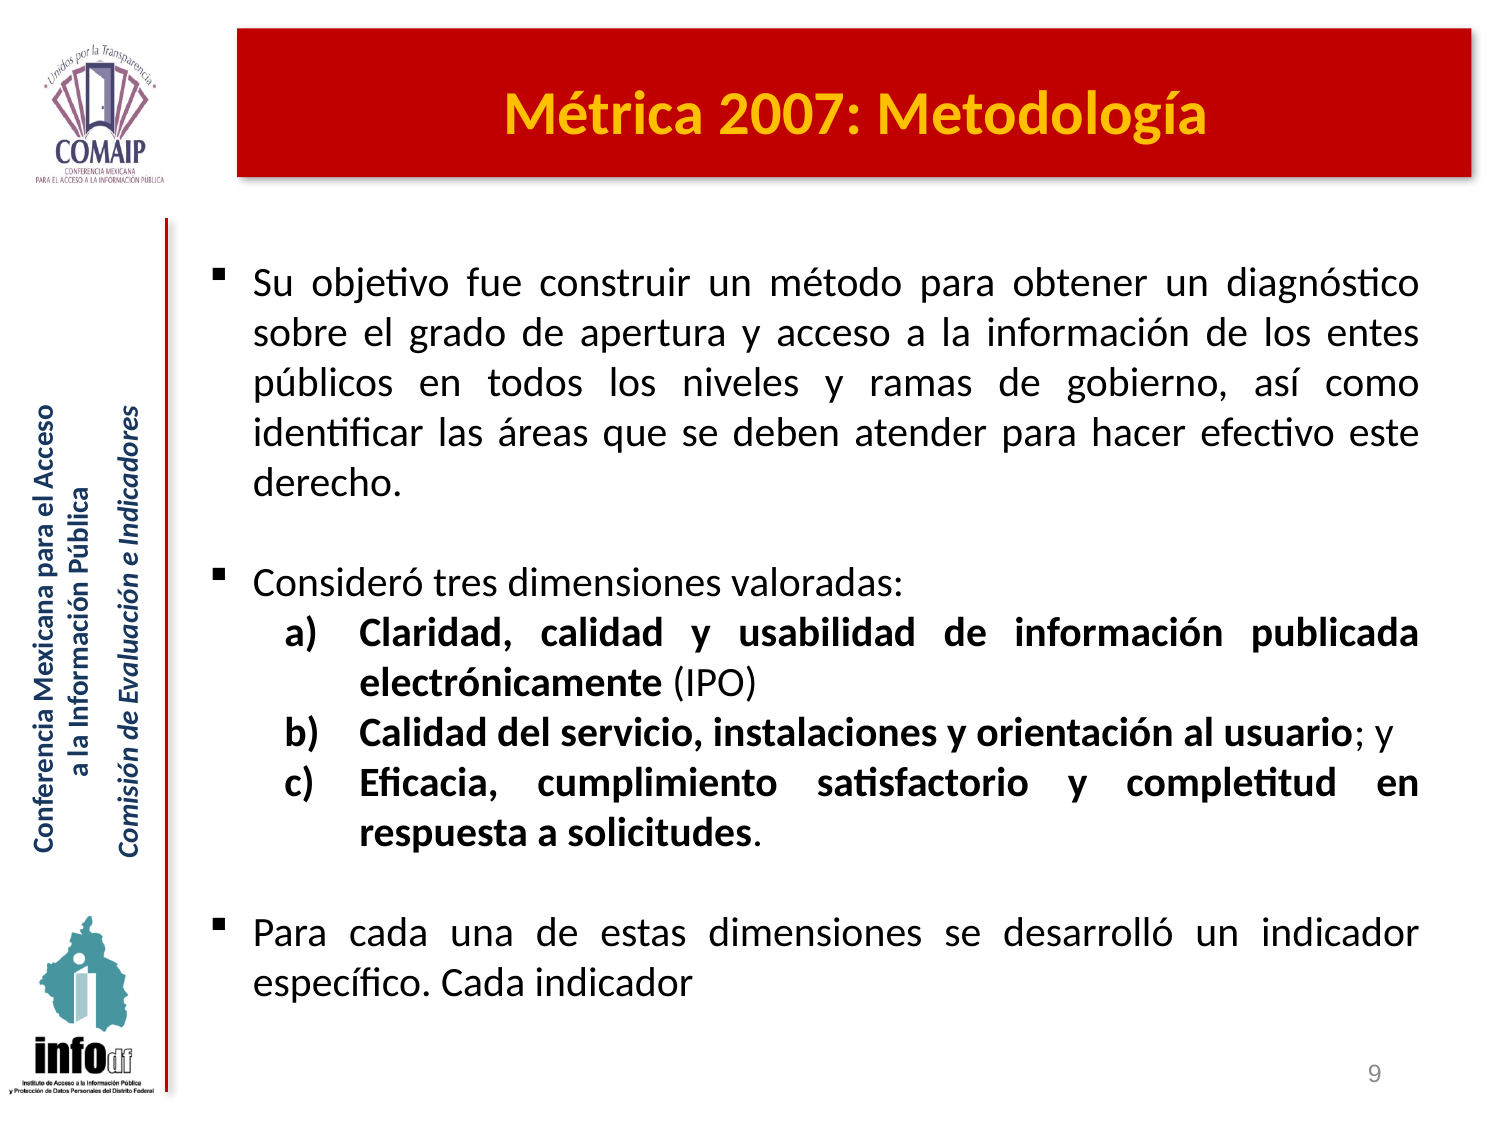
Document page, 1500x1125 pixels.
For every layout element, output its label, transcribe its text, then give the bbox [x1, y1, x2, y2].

picture [1, 910, 160, 1097]
picture [36, 44, 164, 183]
slide_number 9 [1059, 1042, 1397, 1103]
text_box Métrica 2007: Metodología [242, 64, 1471, 155]
text_box Su objetivo fue construir un método para obtener un diagnóstico sobre el grado de apertura y acceso a la información de los entes públicos en todos los niveles y ramas de gobierno, así como identificar las áreas que se deben atender para hacer efectivo este derecho. Consideró tres dimensiones valoradas: Claridad, calidad y usabilidad de información publicada electrónicamente (IPO) Calidad del servicio, instalaciones y orientación al usuario; y Eficacia, cumplimiento satisfactorio y completitud en respuesta a solicitudes. Para cada una de estas dimensiones se desarrolló un indicador específico. Cada indicador [194, 247, 1436, 1013]
